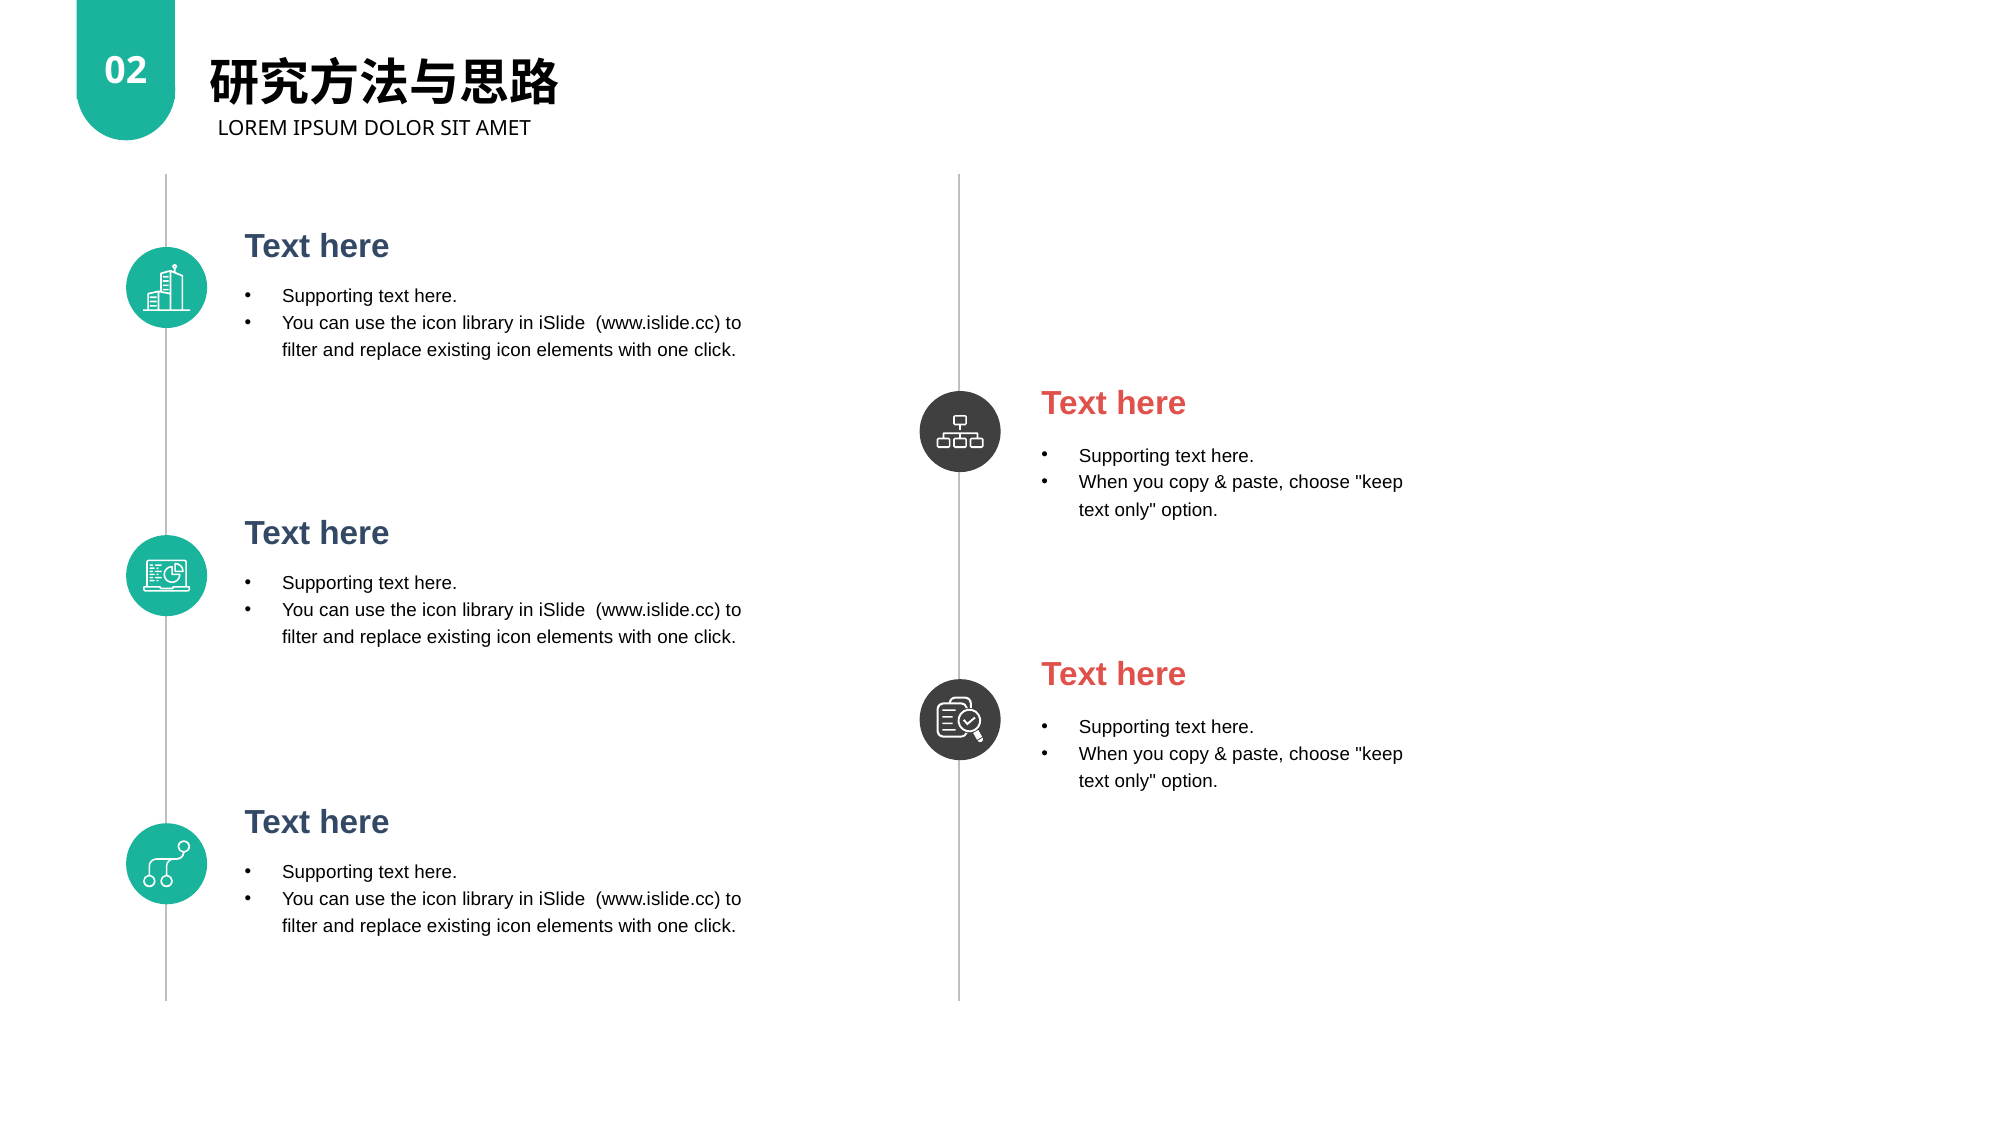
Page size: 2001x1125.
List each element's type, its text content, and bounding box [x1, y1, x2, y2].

text_box Text here [1026, 645, 1419, 703]
text_box [960, 696, 984, 743]
text_box Text here [229, 486, 786, 559]
text_box LOREM IPSUM DOLOR SIT AMET [202, 106, 546, 147]
text_box Text here [229, 200, 786, 272]
text_box [960, 432, 984, 449]
text_box [936, 696, 959, 738]
text_box [125, 822, 165, 905]
text_box Supporting text here. You can use the icon library in iSlide (www.islide.cc) to filter and replace existing icon elements with one click. [229, 849, 786, 947]
text_box [960, 678, 1002, 761]
text_box [953, 415, 959, 426]
text_box Text here [1026, 373, 1419, 432]
text_box 研究方法与思路 [195, 42, 575, 118]
text_box Text here [229, 776, 786, 849]
text_box [125, 246, 165, 329]
text_box [143, 858, 165, 888]
text_box [166, 822, 208, 905]
text_box [166, 264, 191, 311]
text_box [919, 390, 959, 473]
text_box [166, 559, 191, 592]
text_box [166, 840, 191, 888]
text_box Supporting text here. You can use the icon library in iSlide (www.islide.cc) to filter and replace existing icon elements with one click. [229, 559, 786, 661]
text_box [143, 559, 165, 592]
text_box [166, 246, 208, 329]
text_box [143, 271, 165, 311]
text_box [919, 678, 959, 761]
text_box [960, 415, 967, 430]
text_box [960, 390, 1002, 473]
text_box Supporting text here. When you copy & paste, choose "keep text only" option. [1026, 432, 1419, 542]
text_box Supporting text here. You can use the icon library in iSlide (www.islide.cc) to filter and replace existing icon elements with one click. [229, 272, 786, 371]
text_box [936, 432, 959, 449]
text_box [166, 534, 208, 617]
text_box Supporting text here. When you copy & paste, choose "keep text only" option. [1026, 703, 1419, 813]
text_box 02 [75, 0, 177, 142]
text_box [125, 534, 165, 617]
